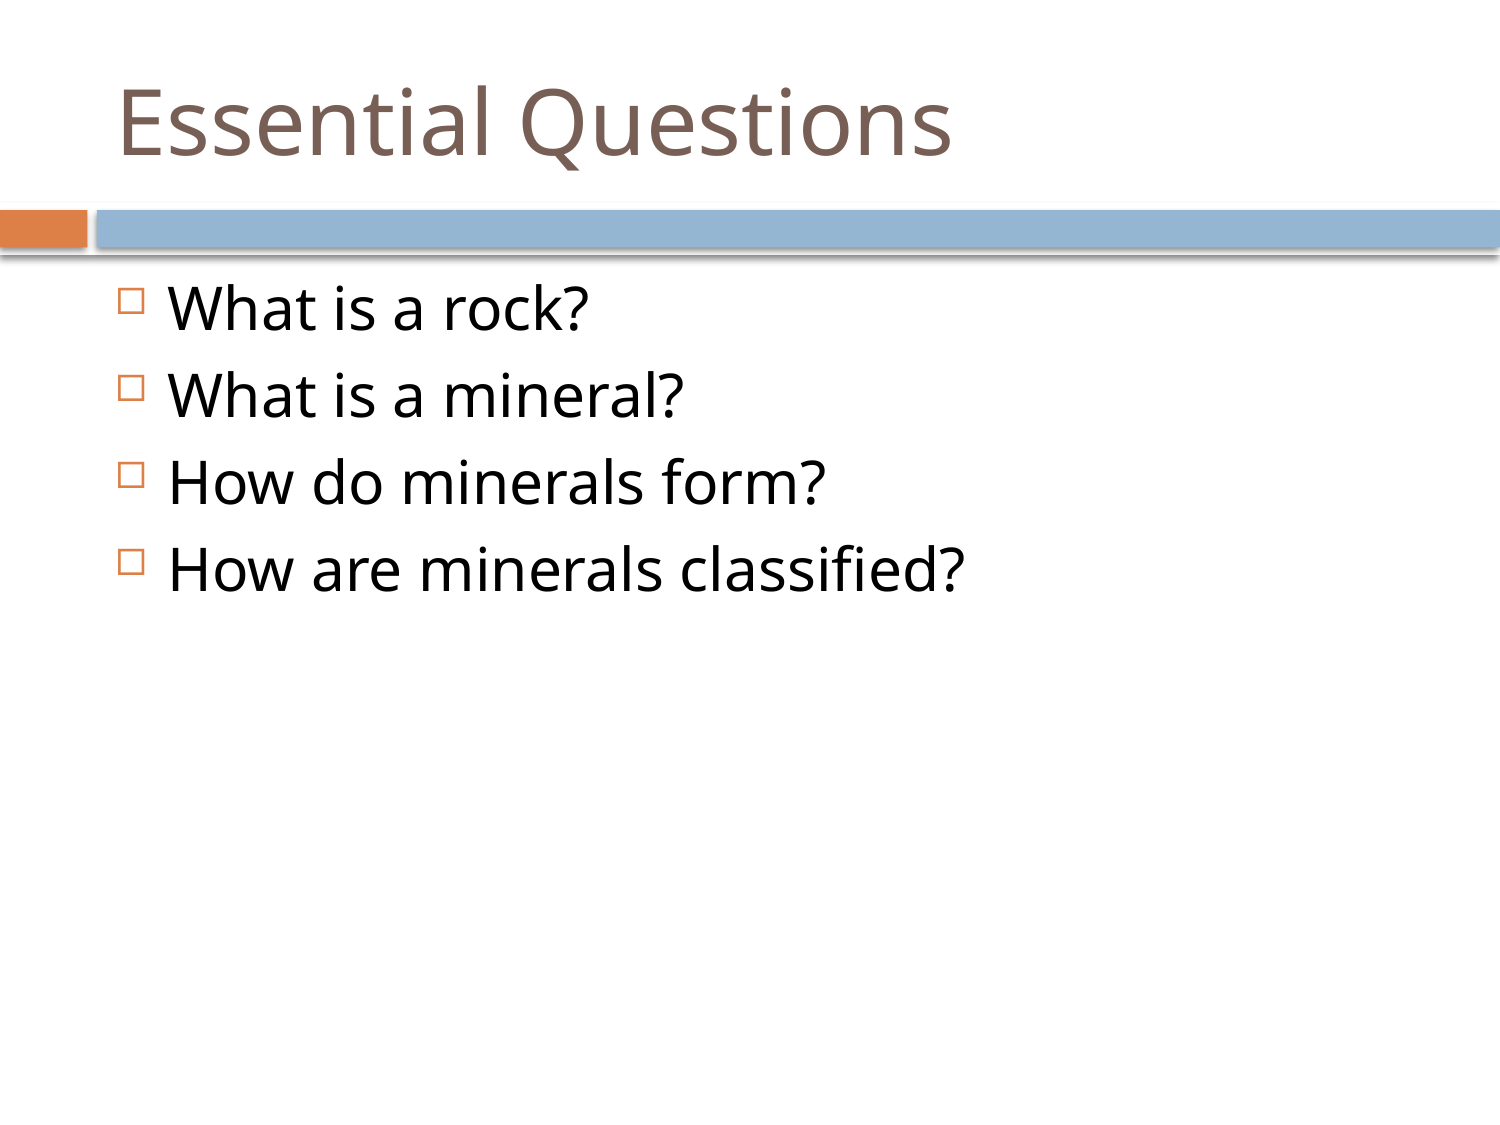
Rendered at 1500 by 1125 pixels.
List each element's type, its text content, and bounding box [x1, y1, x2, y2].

list What is a rock? What is a mineral? How do minerals form? How are minerals classified? [100, 262, 1438, 1000]
title Essential Questions [100, 37, 1438, 200]
